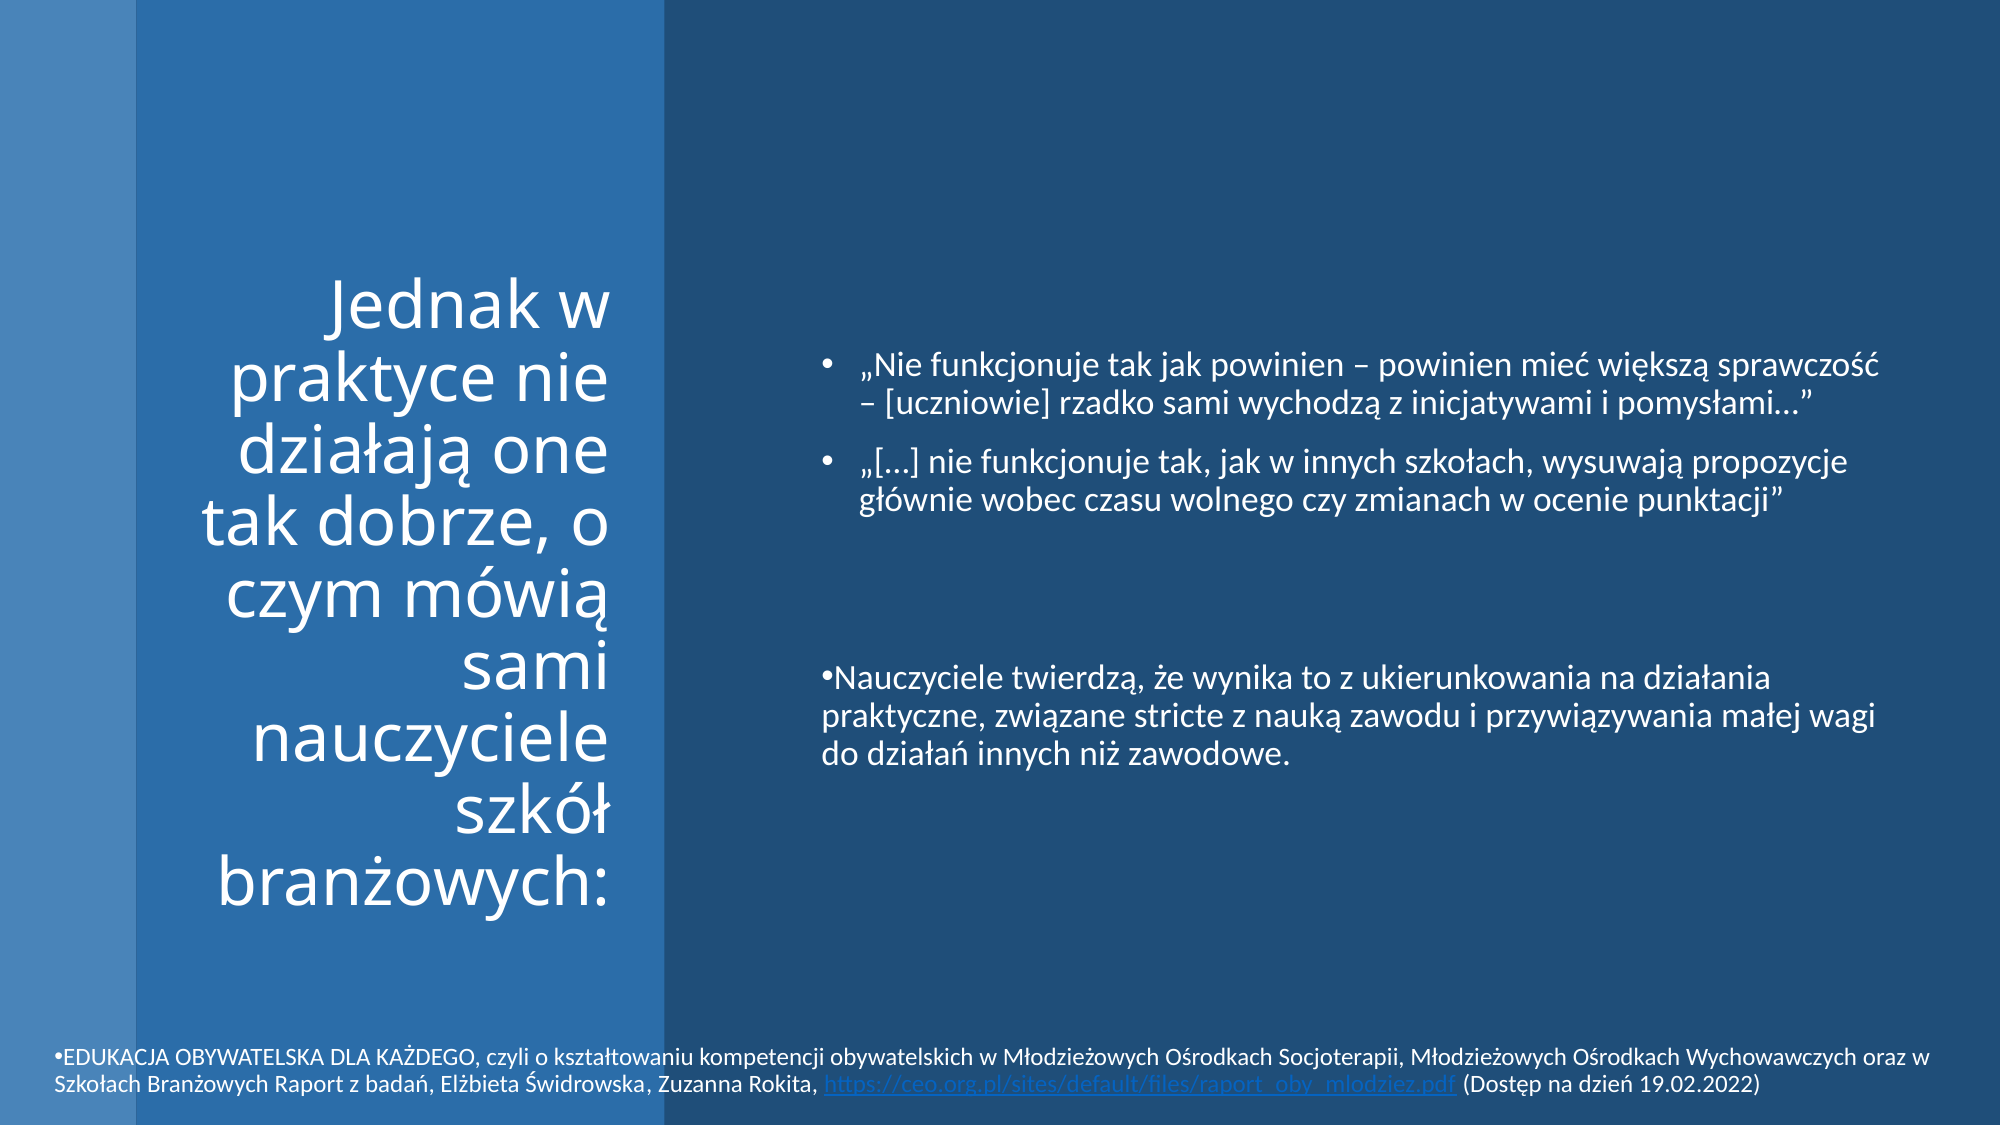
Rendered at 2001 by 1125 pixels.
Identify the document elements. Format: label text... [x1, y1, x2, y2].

text_box EDUKACJA OBYWATELSKA DLA KAŻDEGO, czyli o kształtowaniu kompetencji obywatelskich w Młodzieżowych Ośrodkach Socjoterapii, Młodzieżowych Ośrodkach Wychowawczych oraz w Szkołach Branżowych Raport z badań, Elżbieta Świdrowska, Zuzanna Rokita, https://ceo.org.pl/sites/default/files/raport_oby_mlodziez.pdf (Dostęp na dzień 19.02.2022) [39, 1036, 2000, 1125]
text_box [0, 0, 136, 1125]
text_box [136, 0, 666, 1036]
list „Nie funkcjonuje tak jak powinien – powinien mieć większą sprawczość – [uczniowie] rzadko sami wychodzą z inicjatywami i pomysłami…” „[…] nie funkcjonuje tak, jak w innych szkołach, wysuwają propozycje głównie wobec czasu wolnego czy zmianach w ocenie punktacji” Nauczyciele twierdzą, że wynika to z ukierunkowania na działania praktyczne, związane stricte z nauką zawodu i przywiązywania małej wagi do działań innych niż zawodowe. [806, 338, 1898, 1036]
title Jednak w praktyce nie działają one tak dobrze, o czym mówią sami nauczyciele szkół branżowych: [162, 263, 626, 1003]
